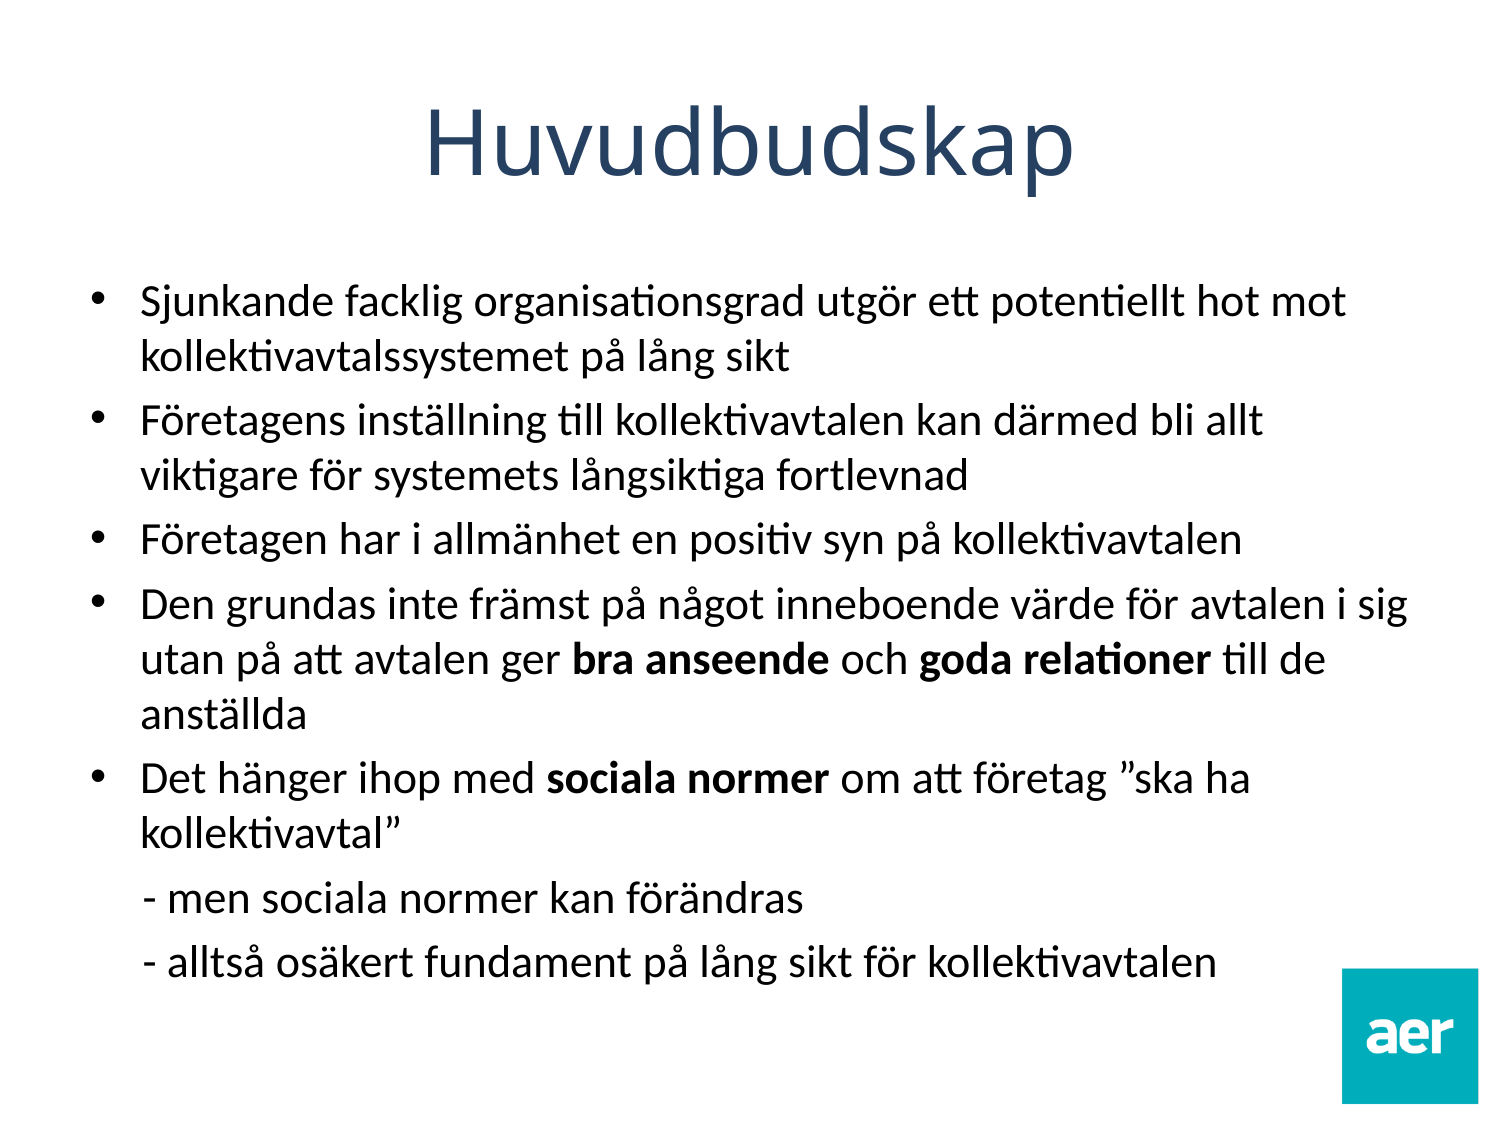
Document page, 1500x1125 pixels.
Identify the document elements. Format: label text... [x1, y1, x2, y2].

list Sjunkande facklig organisationsgrad utgör ett potentiellt hot mot kollektivavtalssystemet på lång sikt Företagens inställning till kollektivavtalen kan därmed bli allt viktigare för systemets långsiktiga fortlevnad Företagen har i allmänhet en positiv syn på kollektivavtalen Den grundas inte främst på något inneboende värde för avtalen i sig utan på att avtalen ger bra anseende och goda relationer till de anställda Det hänger ihop med sociala normer om att företag ”ska ha kollektivavtal” - men sociala normer kan förändras - alltså osäkert fundament på lång sikt för kollektivavtalen [75, 262, 1425, 1005]
title Huvudbudskap [75, 45, 1425, 233]
picture [1319, 951, 1500, 1125]
